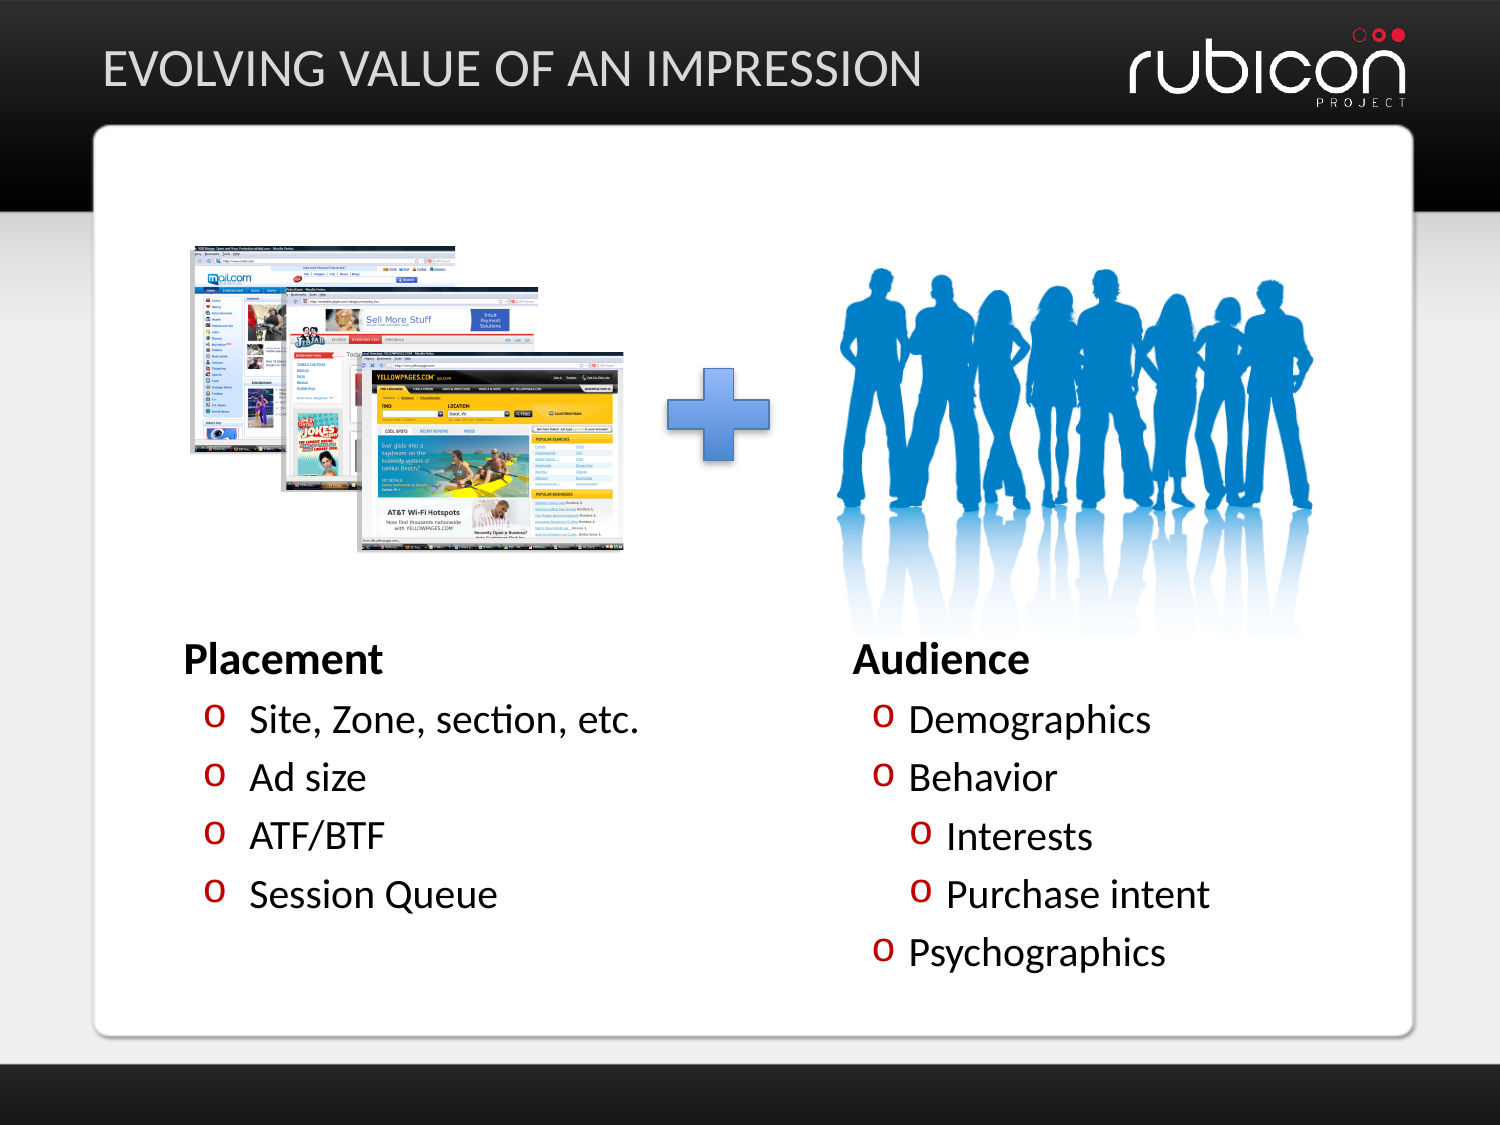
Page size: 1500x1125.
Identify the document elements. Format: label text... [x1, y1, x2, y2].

text_box [667, 368, 770, 461]
text_box Audience Demographics Behavior Interests Purchase intent Psychographics [837, 642, 1314, 932]
text_box EVOLVING VALUE OF AN IMPRESSION [87, 24, 1163, 105]
text_box Placement Site, Zone, section, etc. Ad size ATF/BTF Session Queue [168, 620, 669, 946]
picture [0, 0, 1500, 1125]
